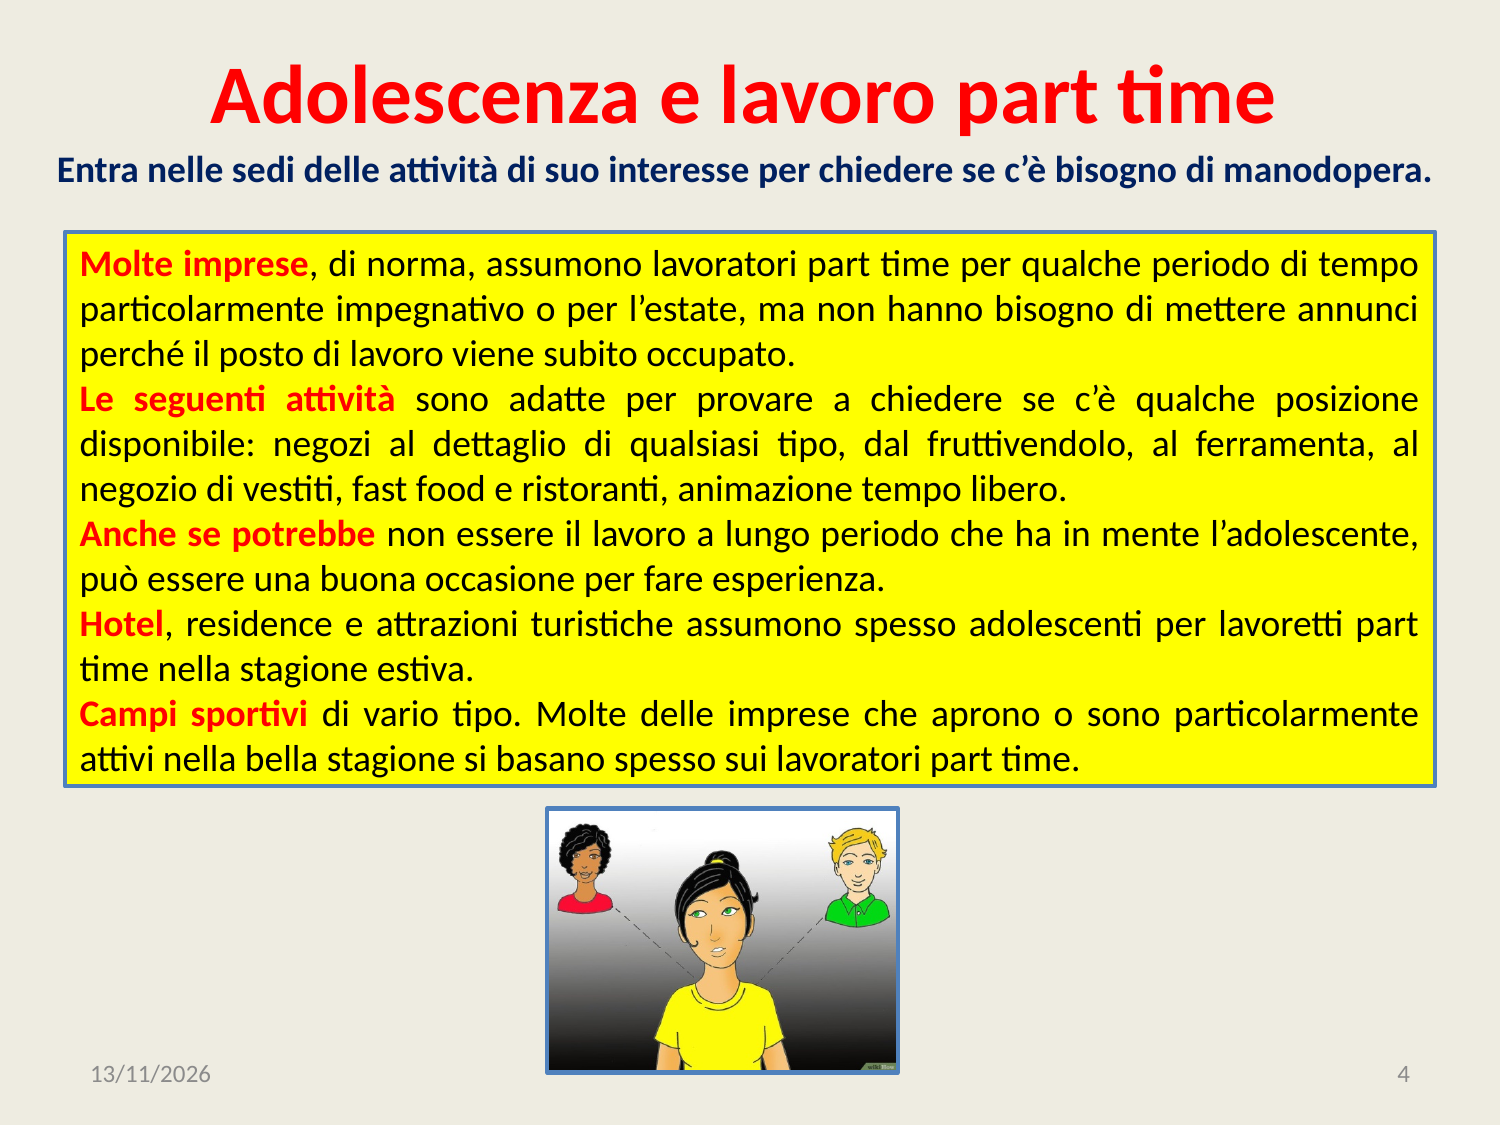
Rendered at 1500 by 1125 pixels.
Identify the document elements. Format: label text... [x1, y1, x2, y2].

picture [548, 810, 896, 1071]
title Adolescenza e lavoro part time [53, 42, 1436, 137]
text_box Entra nelle sedi delle attività di suo interesse per chiedere se c’è bisogno di manodopera. [0, 137, 1500, 197]
text_box Molte imprese, di norma, assumono lavoratori part time per qualche periodo di tempo particolarmente impegnativo o per l’estate, ma non hanno bisogno di mettere annunci perché il posto di lavoro viene subito occupato. Le seguenti attività sono adatte per provare a chiedere se c’è qualche posizione disponibile: negozi al dettaglio di qualsiasi tipo, dal fruttivendolo, al ferramenta, al negozio di vestiti, fast food e ristoranti, animazione tempo libero. Anche se potrebbe non essere il lavoro a lungo periodo che ha in mente l’adolescente, può essere una buona occasione per fare esperienza. Hotel, residence e attrazioni turistiche assumono spesso adolescenti per lavoretti part time nella stagione estiva. Campi sportivi di vario tipo. Molte delle imprese che aprono o sono particolarmente attivi nella bella stagione si basano spesso sui lavoratori part time. [64, 231, 1436, 787]
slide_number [75, 1042, 425, 1103]
slide_number 4 [1074, 1042, 1425, 1103]
